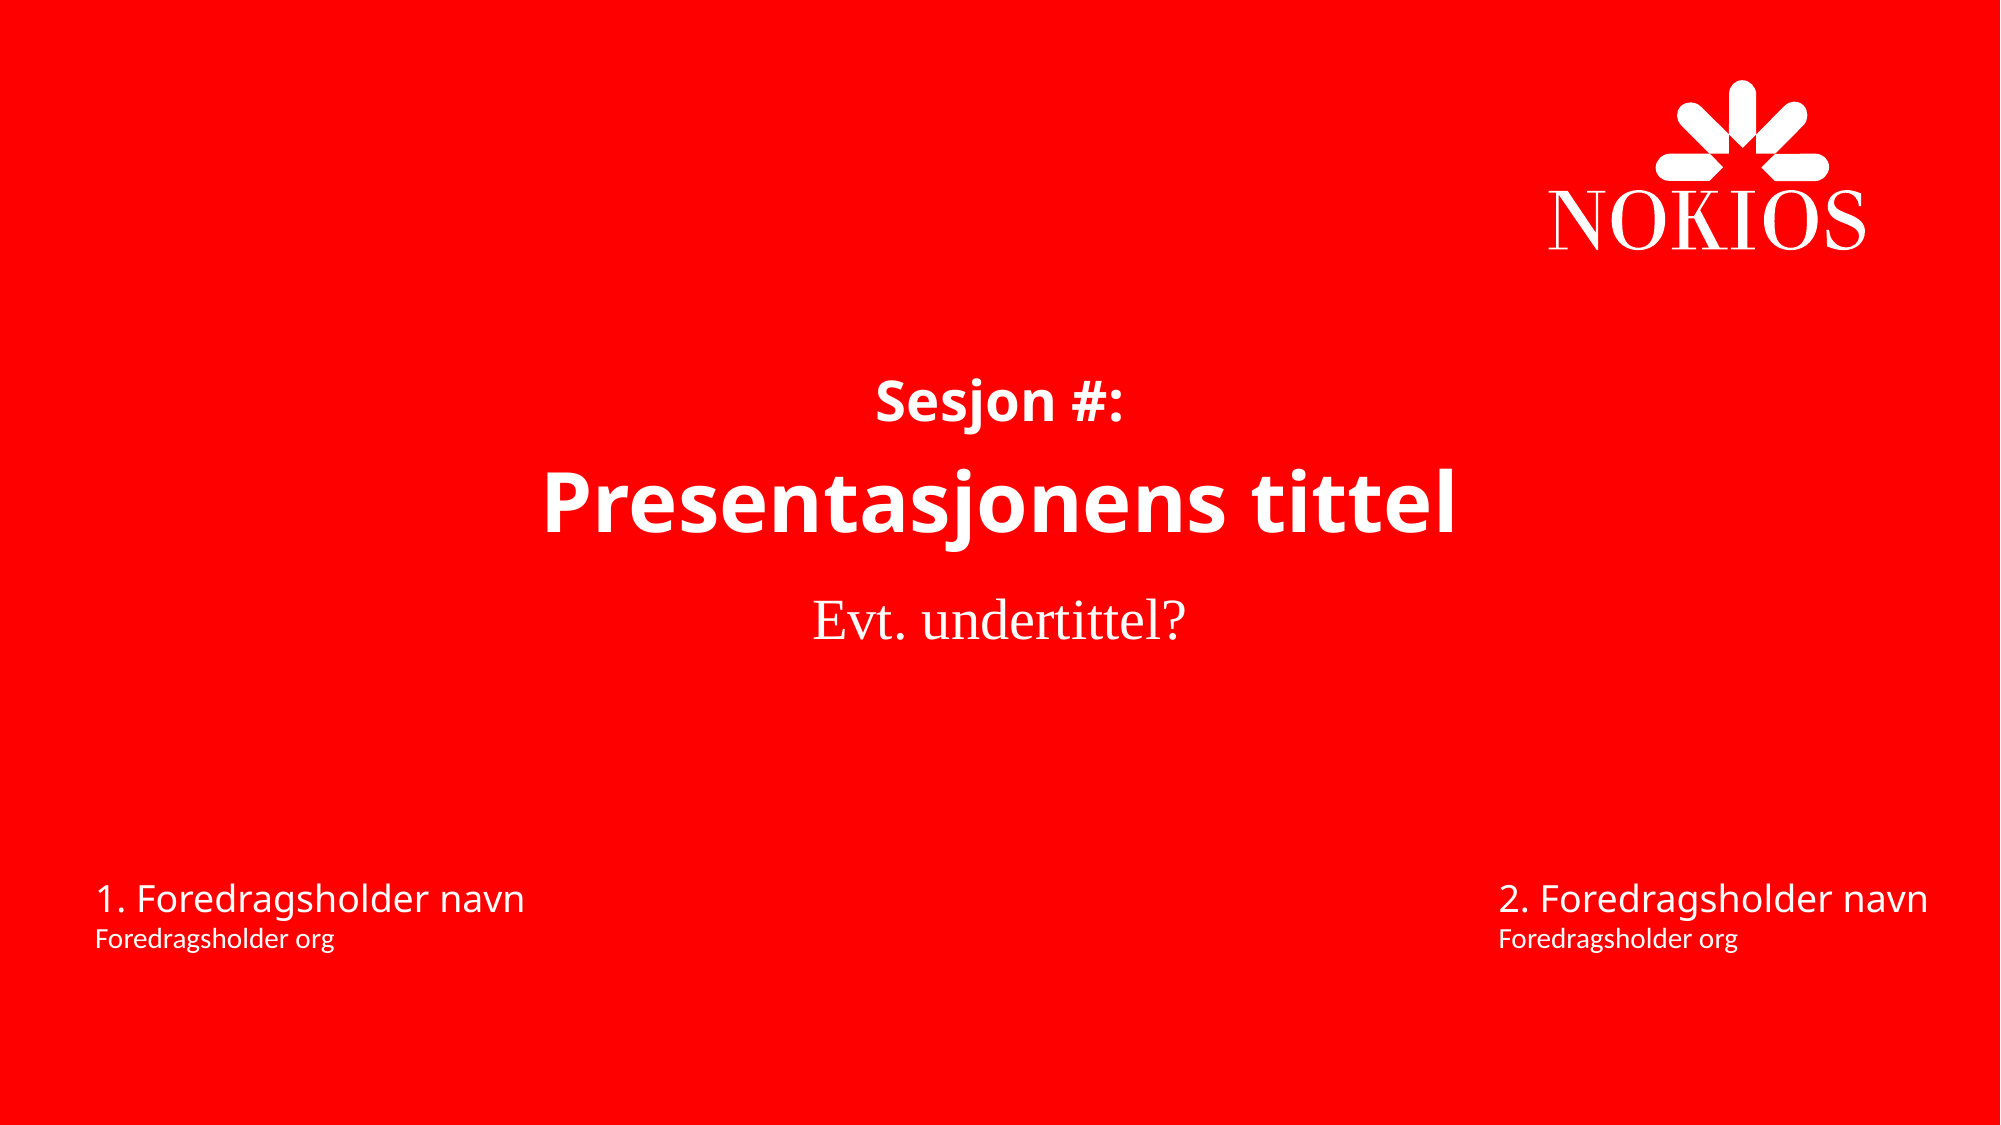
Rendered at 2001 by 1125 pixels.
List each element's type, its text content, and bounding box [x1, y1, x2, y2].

picture [1548, 80, 1866, 251]
text_box 2. Foredragsholder navn Foredragsholder org [1483, 867, 2000, 963]
subtitle Evt. undertittel? [249, 581, 1750, 706]
text_box 1. Foredragsholder navn Foredragsholder org [80, 867, 649, 963]
title Sesjon #: Presentasjonens tittel [249, 234, 1750, 559]
